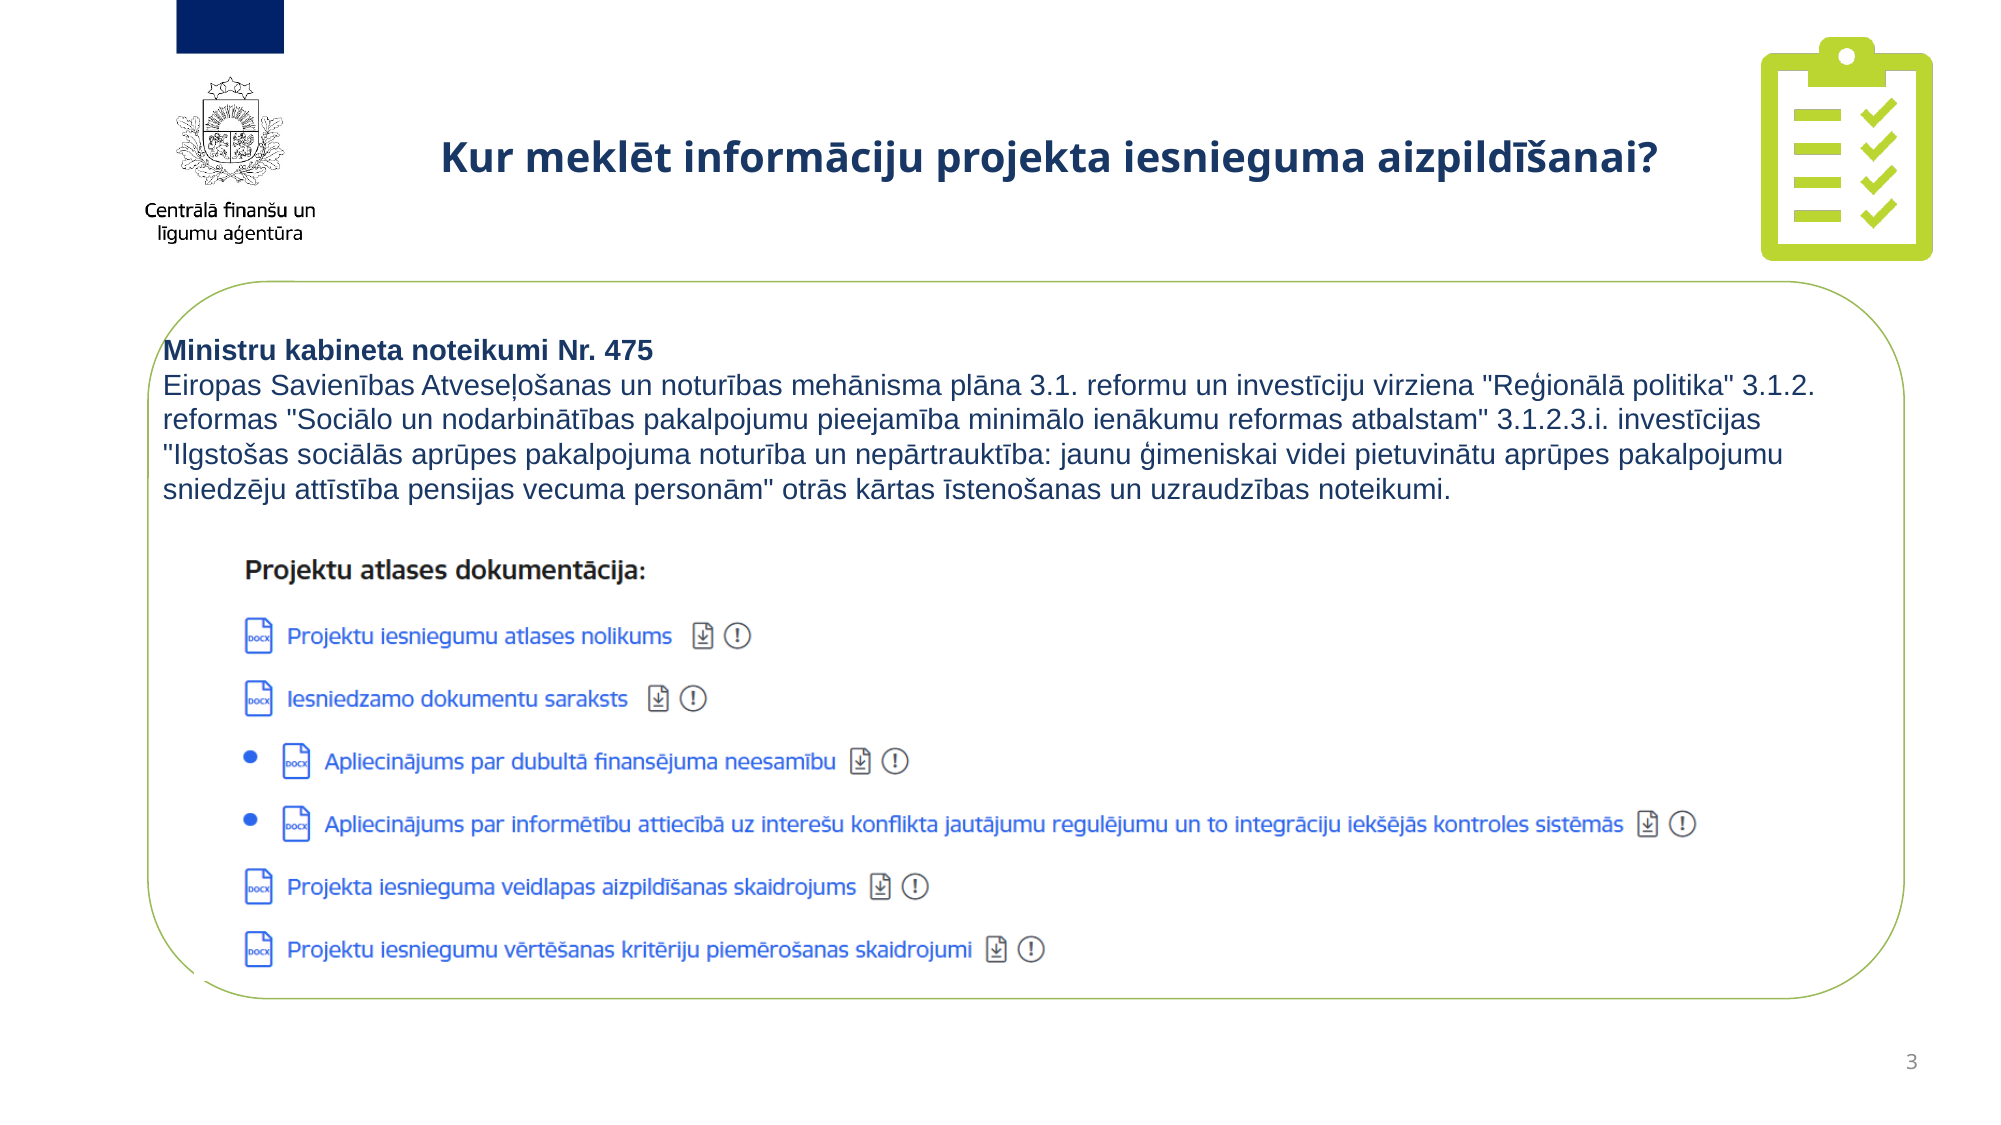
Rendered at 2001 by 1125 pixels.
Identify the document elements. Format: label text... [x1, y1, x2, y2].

text_box [231, 641, 1905, 999]
picture [194, 523, 1806, 982]
text_box Ministru kabineta noteikumi Nr. 475 Eiropas Savienības Atveseļošanas un noturības mehānisma plāna 3.1. reformu un investīciju virziena "Reģionālā politika" 3.1.2. reformas "Sociālo un nodarbinātības pakalpojumu pieejamība minimālo ienākumu reformas atbalstam" 3.1.2.3.i. investīcijas "Ilgstošas sociālās aprūpes pakalpojuma noturība un nepārtrauktība: jaunu ģimeniskai videi pietuvinātu aprūpes pakalpojumu sniedzēju attīstība pensijas vecuma personām" otrās kārtas īstenošanas un uzraudzības noteikumi. [147, 280, 1905, 641]
list [301, 907, 1902, 1063]
title Kur meklēt informāciju projekta iesnieguma aizpildīšanai? [327, 78, 1708, 219]
picture [92, 0, 368, 276]
slide_number 3 [1866, 1037, 1934, 1088]
text_box [147, 641, 188, 969]
picture [1713, 13, 1979, 283]
